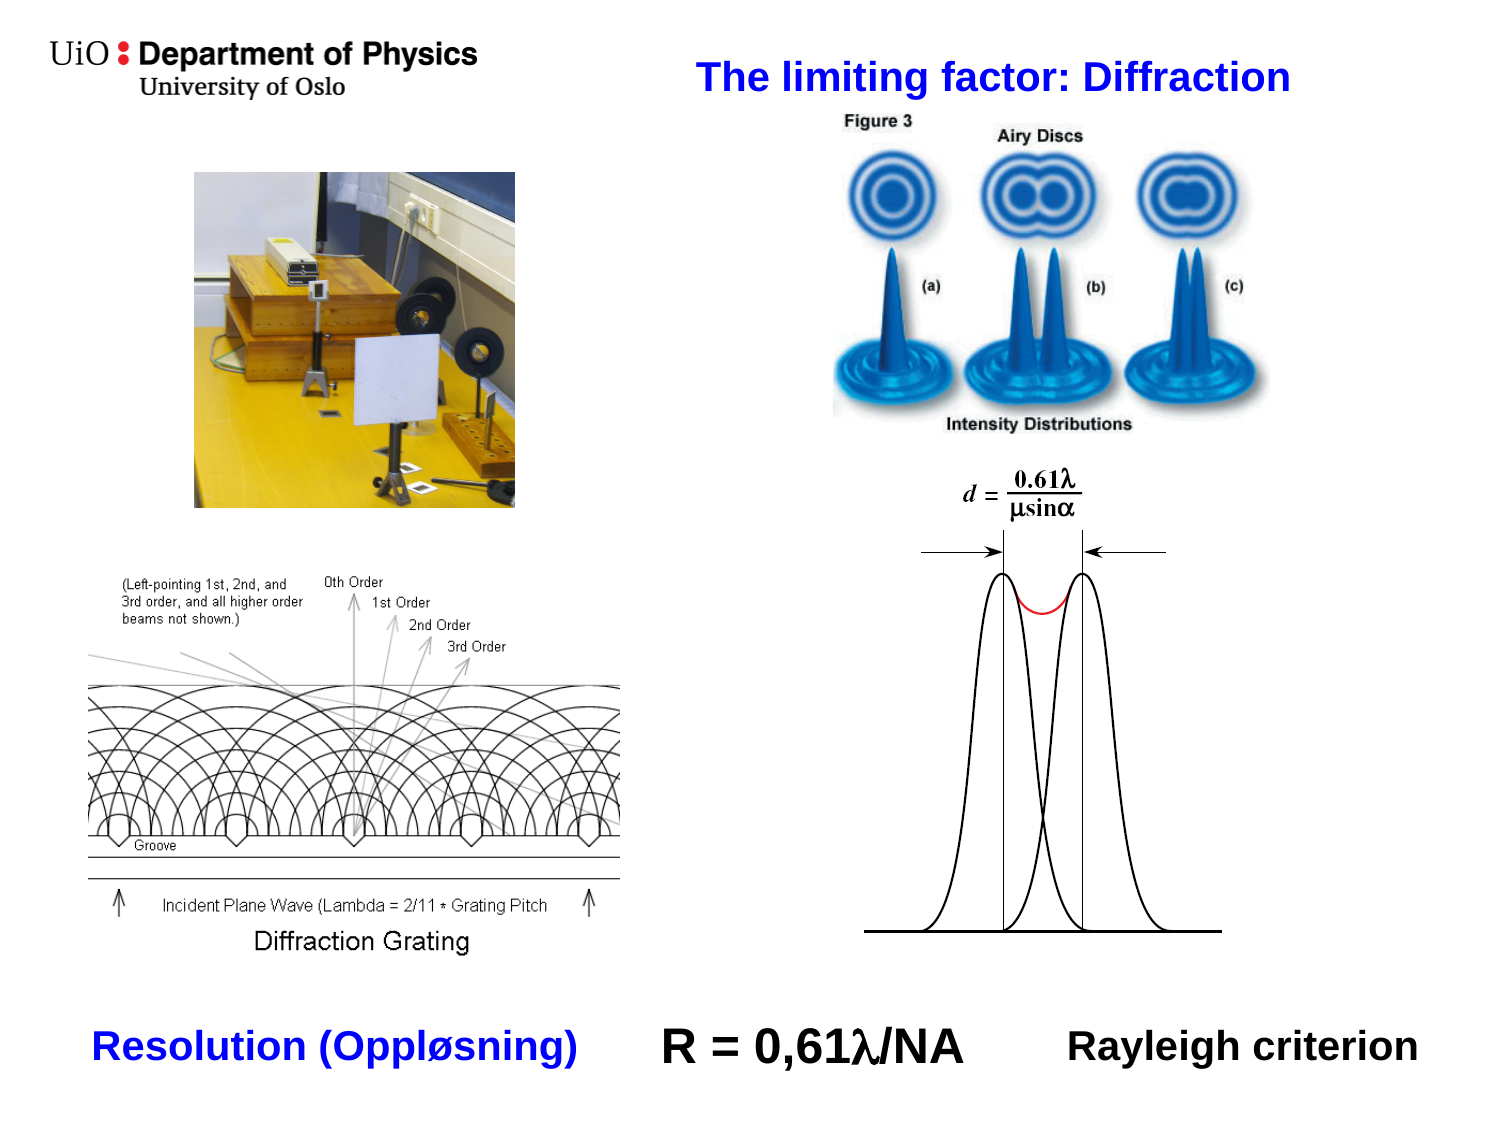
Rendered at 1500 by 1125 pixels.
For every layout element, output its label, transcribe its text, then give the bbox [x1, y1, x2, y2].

picture [194, 172, 515, 509]
picture [832, 113, 1271, 434]
picture [50, 37, 478, 125]
text_box Rayleigh criterion [1052, 1011, 1459, 1077]
text_box R = 0,61l/NA [646, 1006, 1022, 1082]
picture [844, 455, 1235, 943]
picture [88, 557, 621, 977]
text_box Resolution (Oppløsning) [76, 1011, 632, 1077]
text_box The limiting factor: Diffraction [681, 42, 1307, 108]
